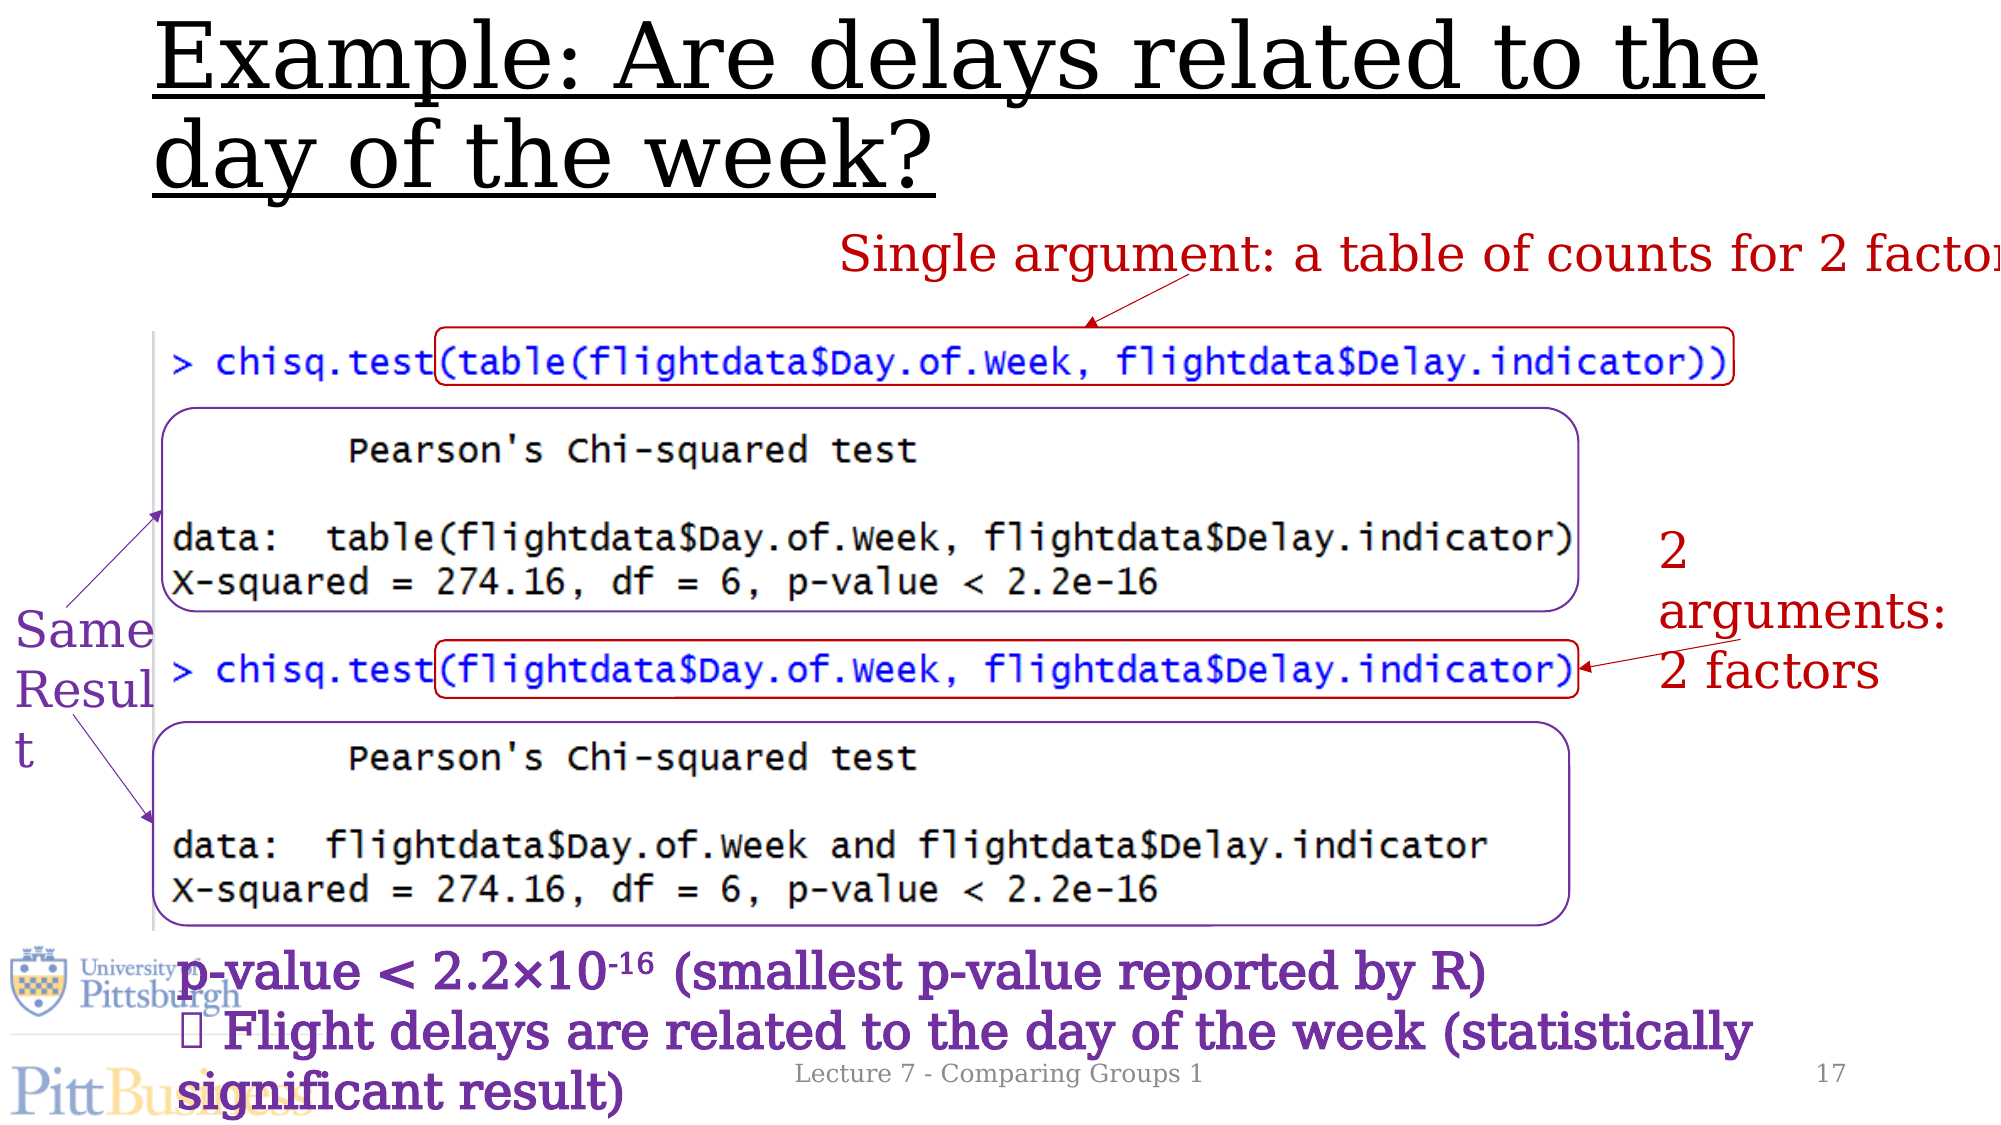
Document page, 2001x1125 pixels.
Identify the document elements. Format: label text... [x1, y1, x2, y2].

text_box Same Result [0, 590, 152, 786]
text_box p-value < 2.2×10-16 (smallest p-value reported by R)  Flight delays are related to the day of the week (statistically significant result) [162, 931, 1971, 1125]
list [152, 331, 1790, 931]
title Example: Are delays related to the day of the week? [137, 0, 1863, 218]
text_box Single argument: a table of counts for 2 factors [823, 213, 2000, 289]
slide_number 17 [1412, 1042, 1863, 1103]
text_box [436, 326, 1733, 331]
footer Lecture 7 - Comparing Groups 1 [662, 1042, 1338, 1103]
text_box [1084, 274, 1189, 328]
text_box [66, 509, 163, 608]
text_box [73, 714, 153, 824]
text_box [1578, 639, 1741, 669]
text_box 2 arguments: 2 factors [1790, 511, 1993, 707]
